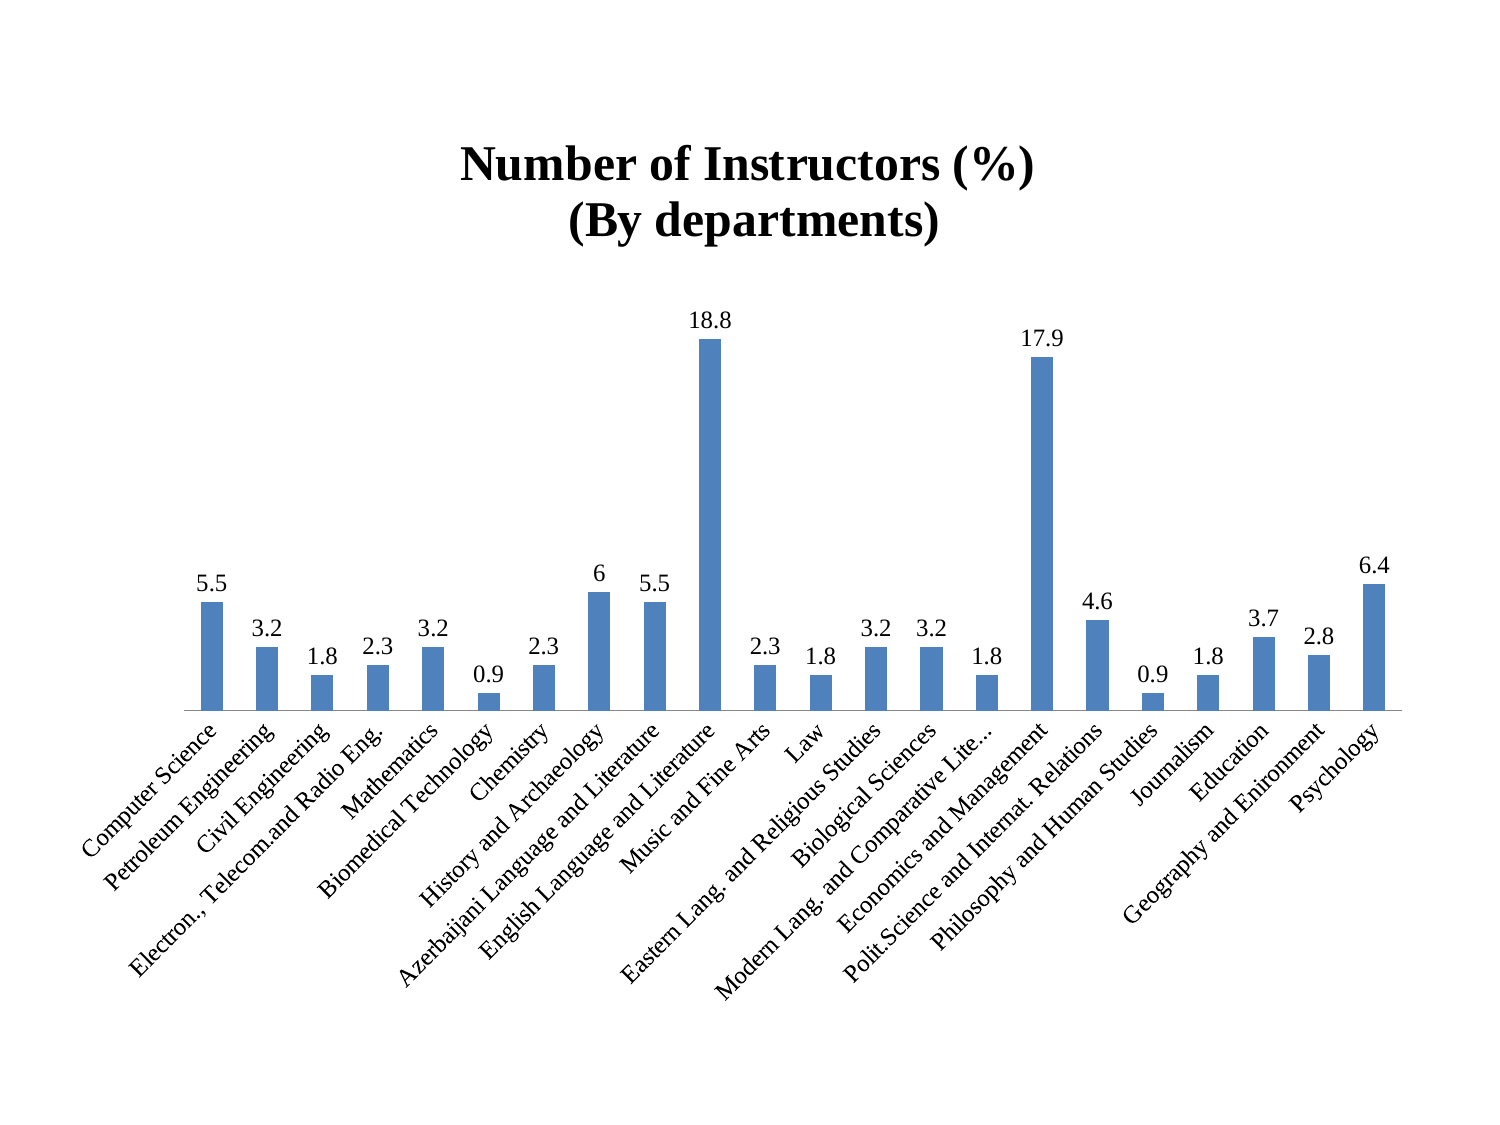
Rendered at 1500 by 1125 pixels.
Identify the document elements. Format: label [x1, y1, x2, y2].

chart [74, 93, 1426, 1006]
